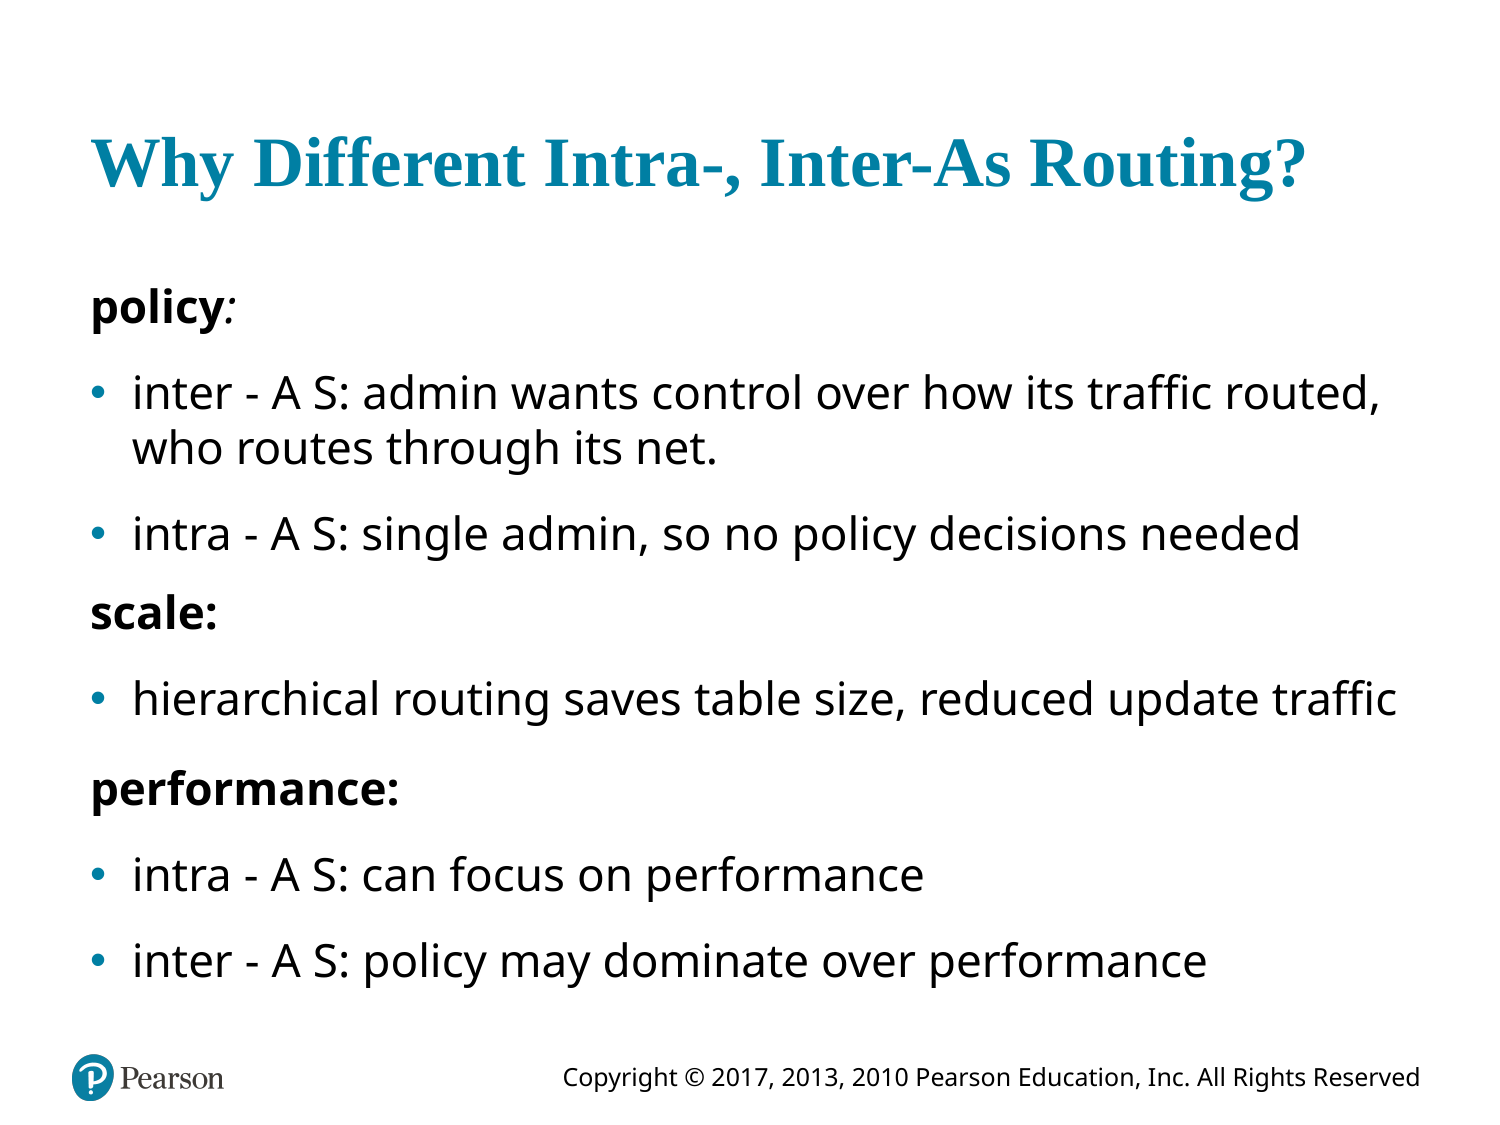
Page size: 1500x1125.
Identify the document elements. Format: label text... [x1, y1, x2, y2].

picture [72, 1054, 88, 1070]
picture [72, 1087, 83, 1101]
list performance: intra - A S: can focus on performance inter - A S: policy may dominate over performance [75, 744, 1426, 1018]
picture [80, 1063, 106, 1088]
list policy: inter - A S: admin wants control over how its traffic routed, who routes through its net. intra - A S: single admin, so no policy decisions needed [75, 262, 1425, 568]
list scale: hierarchical routing saves table size, reduced update traffic [75, 568, 1425, 744]
title Why Different Intra-, Inter-As Routing? [75, 35, 1425, 216]
picture [98, 1054, 224, 1101]
